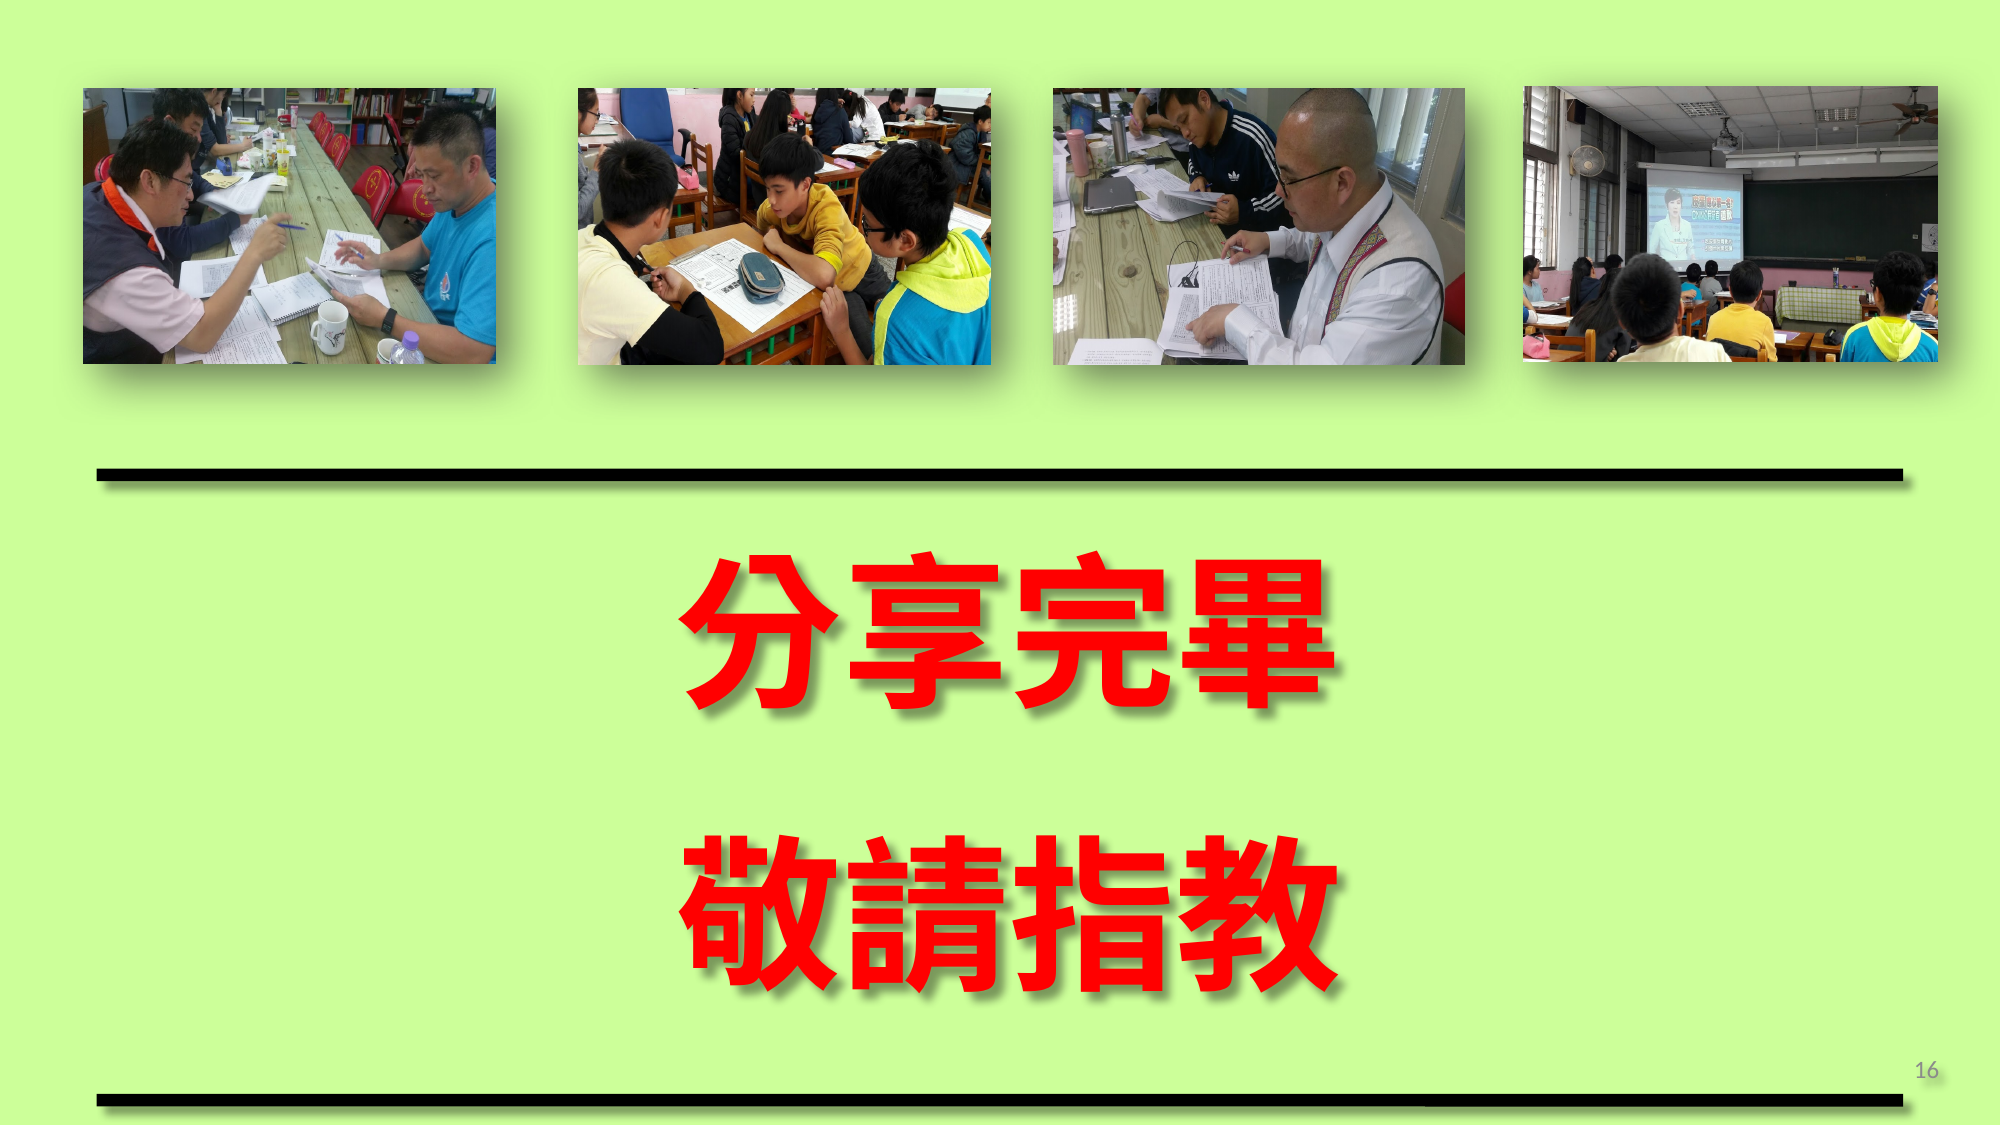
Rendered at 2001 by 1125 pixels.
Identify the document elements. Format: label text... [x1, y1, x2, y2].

text_box [0, 0, 2000, 1125]
text_box 分享完畢 敬請指教 [660, 520, 1700, 1019]
slide_number 16 [1412, 1035, 1955, 1103]
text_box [83, 86, 1938, 365]
